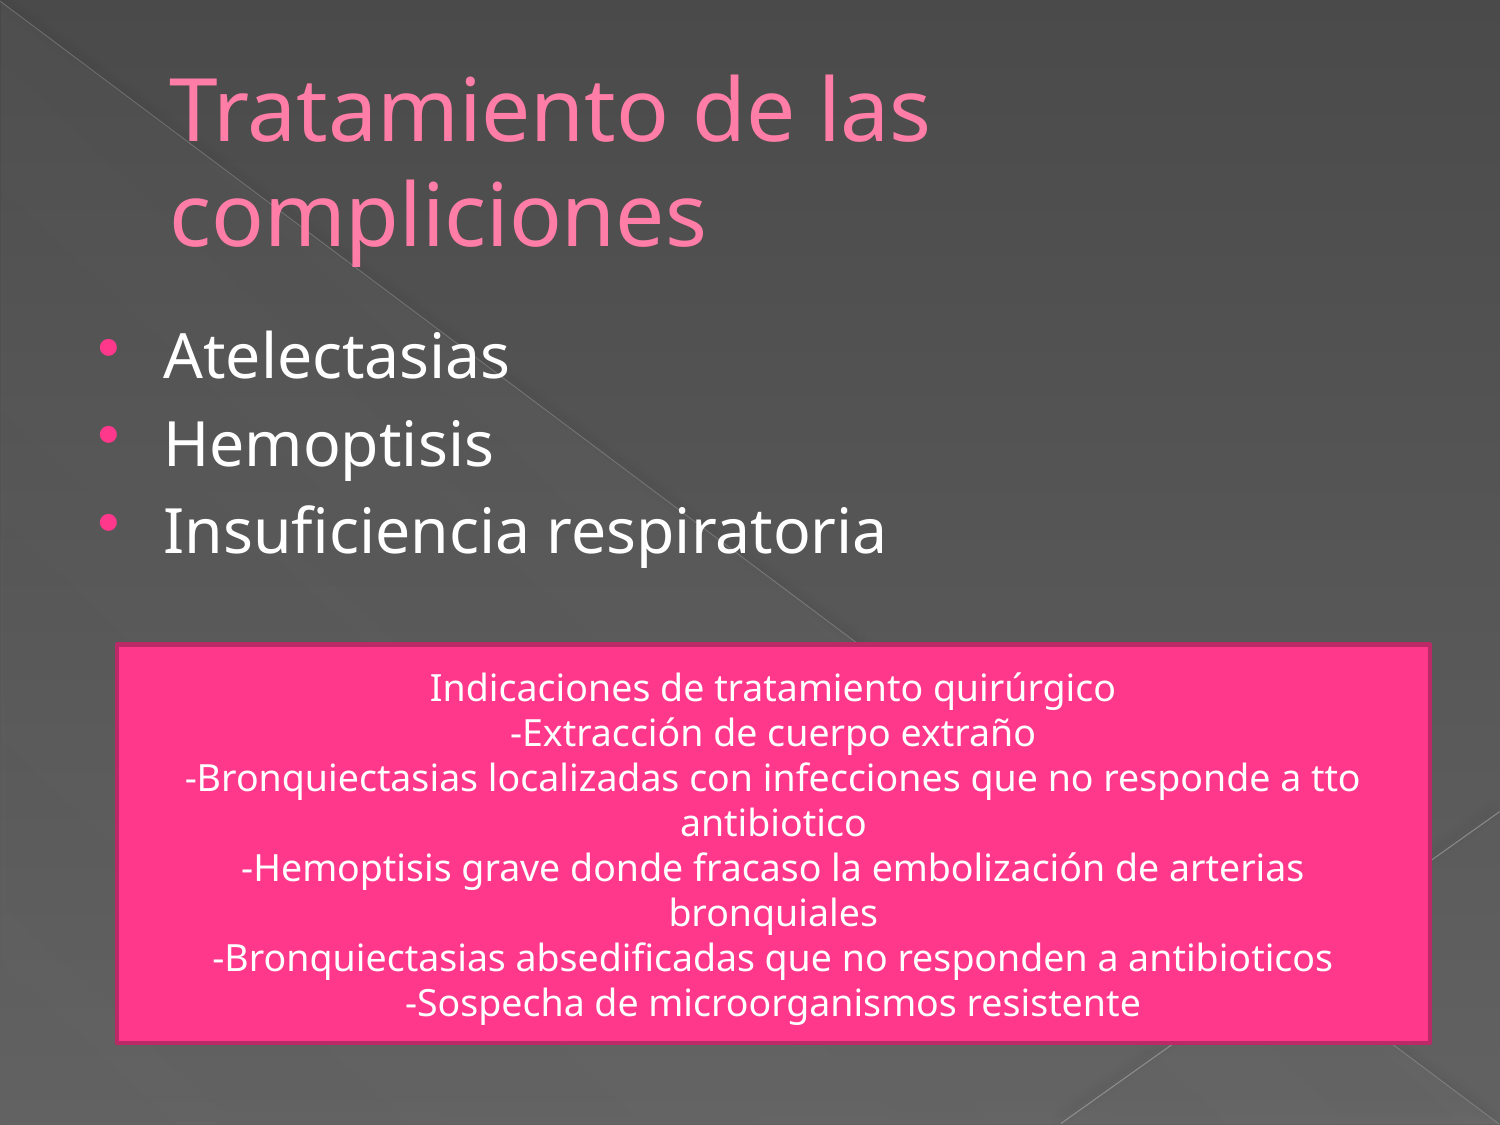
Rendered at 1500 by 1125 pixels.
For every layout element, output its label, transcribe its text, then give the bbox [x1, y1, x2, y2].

list Atelectasias Hemoptisis Insuficiencia respiratoria [75, 308, 1425, 1059]
text_box Indicaciones de tratamiento quirúrgico -Extracción de cuerpo extraño -Bronquiectasias localizadas con infecciones que no responde a tto antibiotico -Hemoptisis grave donde fracaso la embolización de arterias bronquiales -Bronquiectasias absedificadas que no responden a antibioticos -Sospecha de microorganismos resistente [115, 642, 1432, 1045]
title Tratamiento de las compliciones [75, 43, 1425, 274]
